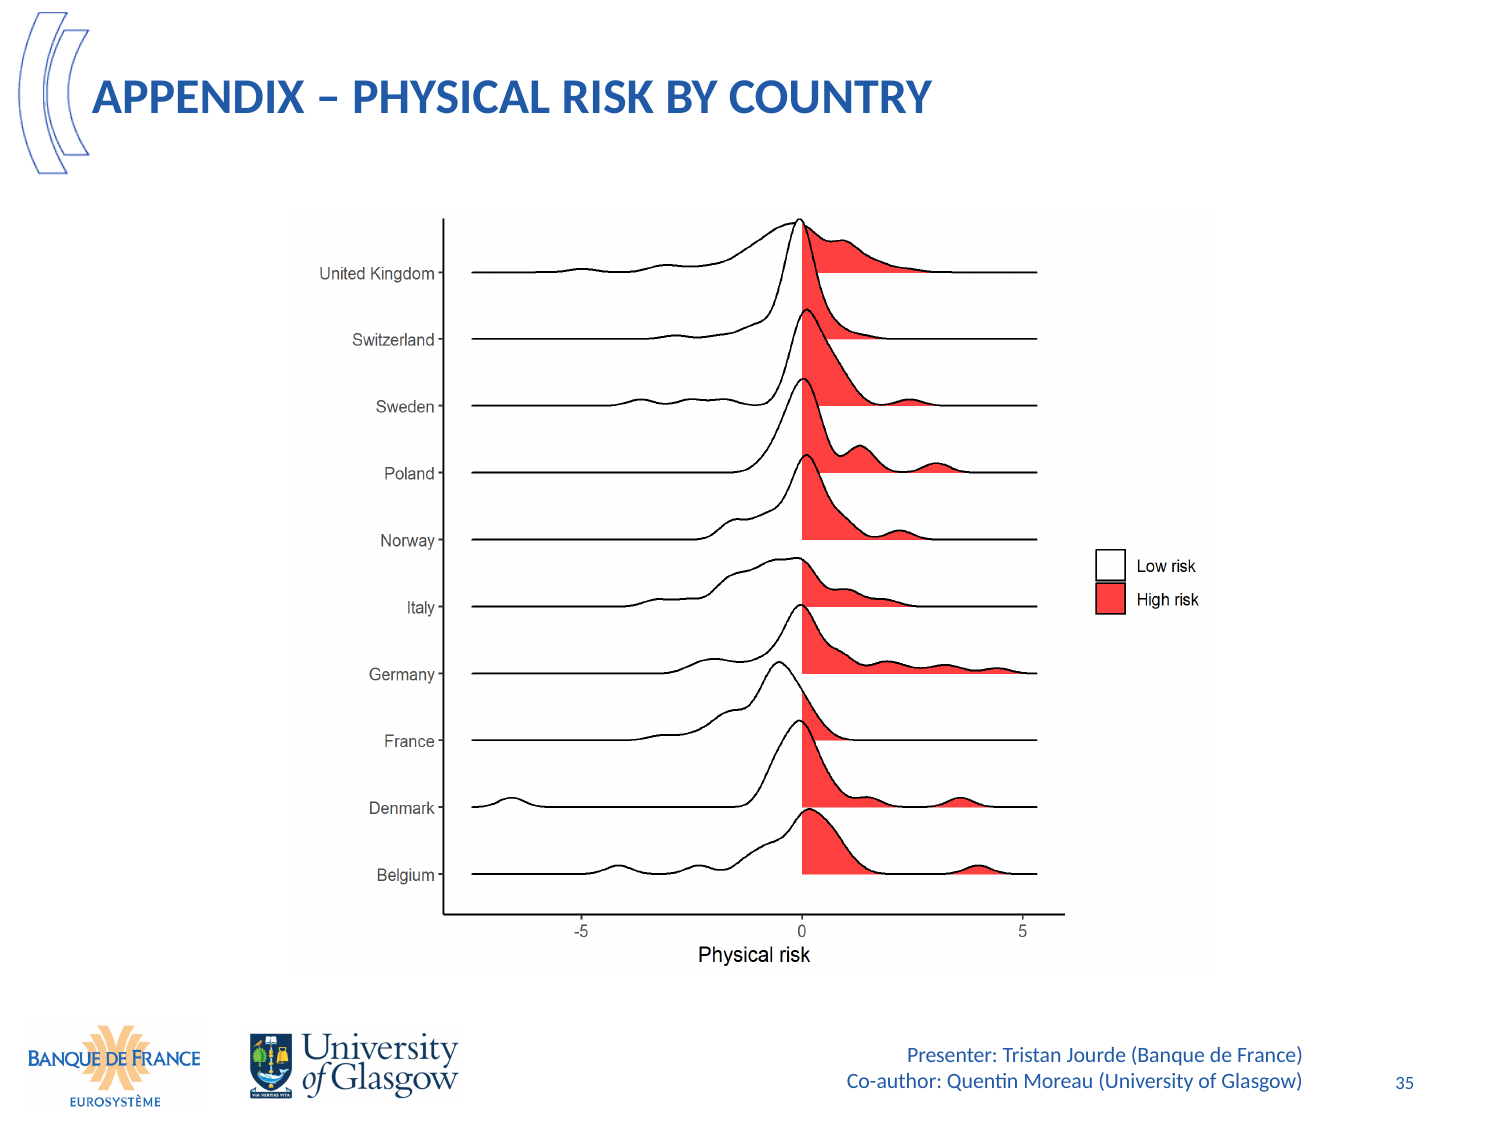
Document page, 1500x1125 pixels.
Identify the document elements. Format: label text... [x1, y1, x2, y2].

picture [285, 208, 1219, 976]
slide_number 35 [1340, 1062, 1430, 1122]
footer Presenter: Tristan Jourde (Banque de France) Co-author: Quentin Moreau (University of Glasgow) [501, 1033, 1319, 1093]
picture [242, 1023, 464, 1103]
picture [0, 0, 76, 188]
picture [21, 1015, 207, 1111]
title Appendix – Physical risk by country [76, 0, 1427, 188]
